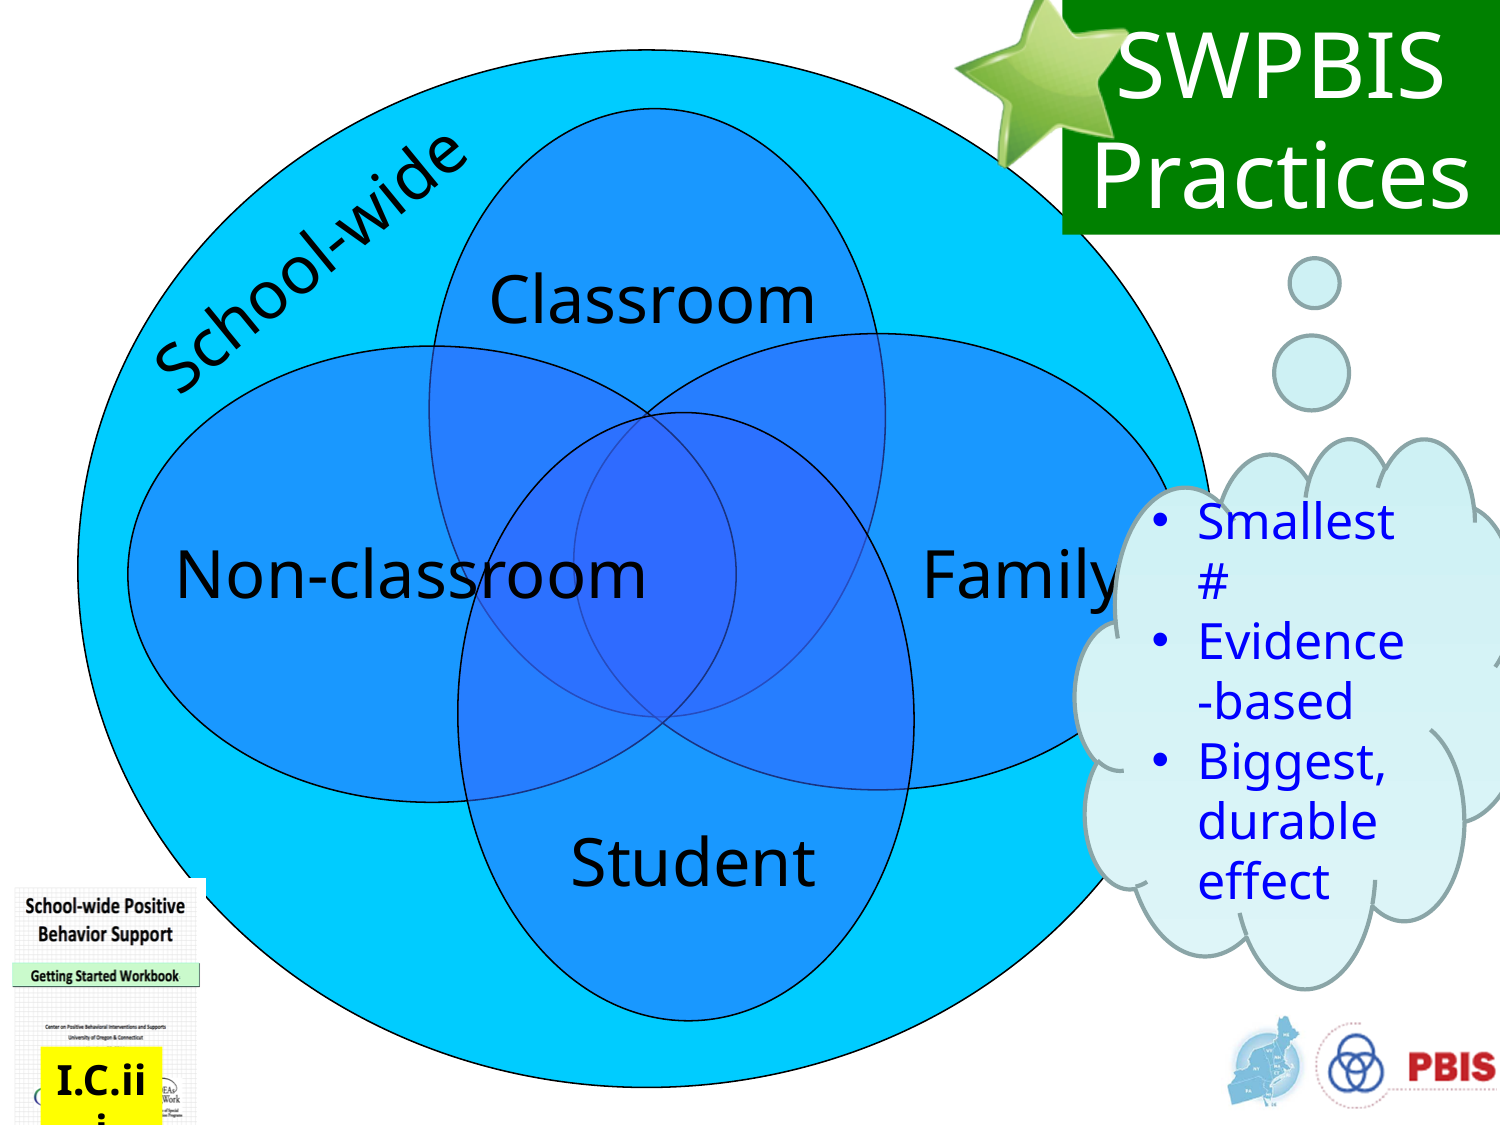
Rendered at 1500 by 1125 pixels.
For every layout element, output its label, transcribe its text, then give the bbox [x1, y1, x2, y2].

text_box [0, 874, 238, 1125]
text_box Smallest # Evidence-based Biggest, durable effect [1072, 437, 1500, 992]
text_box Classroom [473, 249, 834, 344]
text_box School-wide [121, 79, 510, 423]
text_box Smallest # Evidence-based Biggest, durable effect [1272, 333, 1352, 413]
text_box Smallest # Evidence-based Biggest, durable effect [1287, 256, 1342, 311]
text_box Non-classroom [160, 524, 665, 620]
picture [949, 0, 1138, 176]
text_box Student [555, 812, 832, 908]
text_box [434, 108, 877, 412]
text_box [648, 333, 1167, 789]
picture [1209, 1004, 1497, 1119]
text_box [77, 49, 1210, 1088]
text_box [127, 346, 650, 803]
text_box SWPBIS Practices [1062, 0, 1500, 235]
text_box Family [906, 524, 1131, 620]
text_box [457, 412, 915, 1021]
